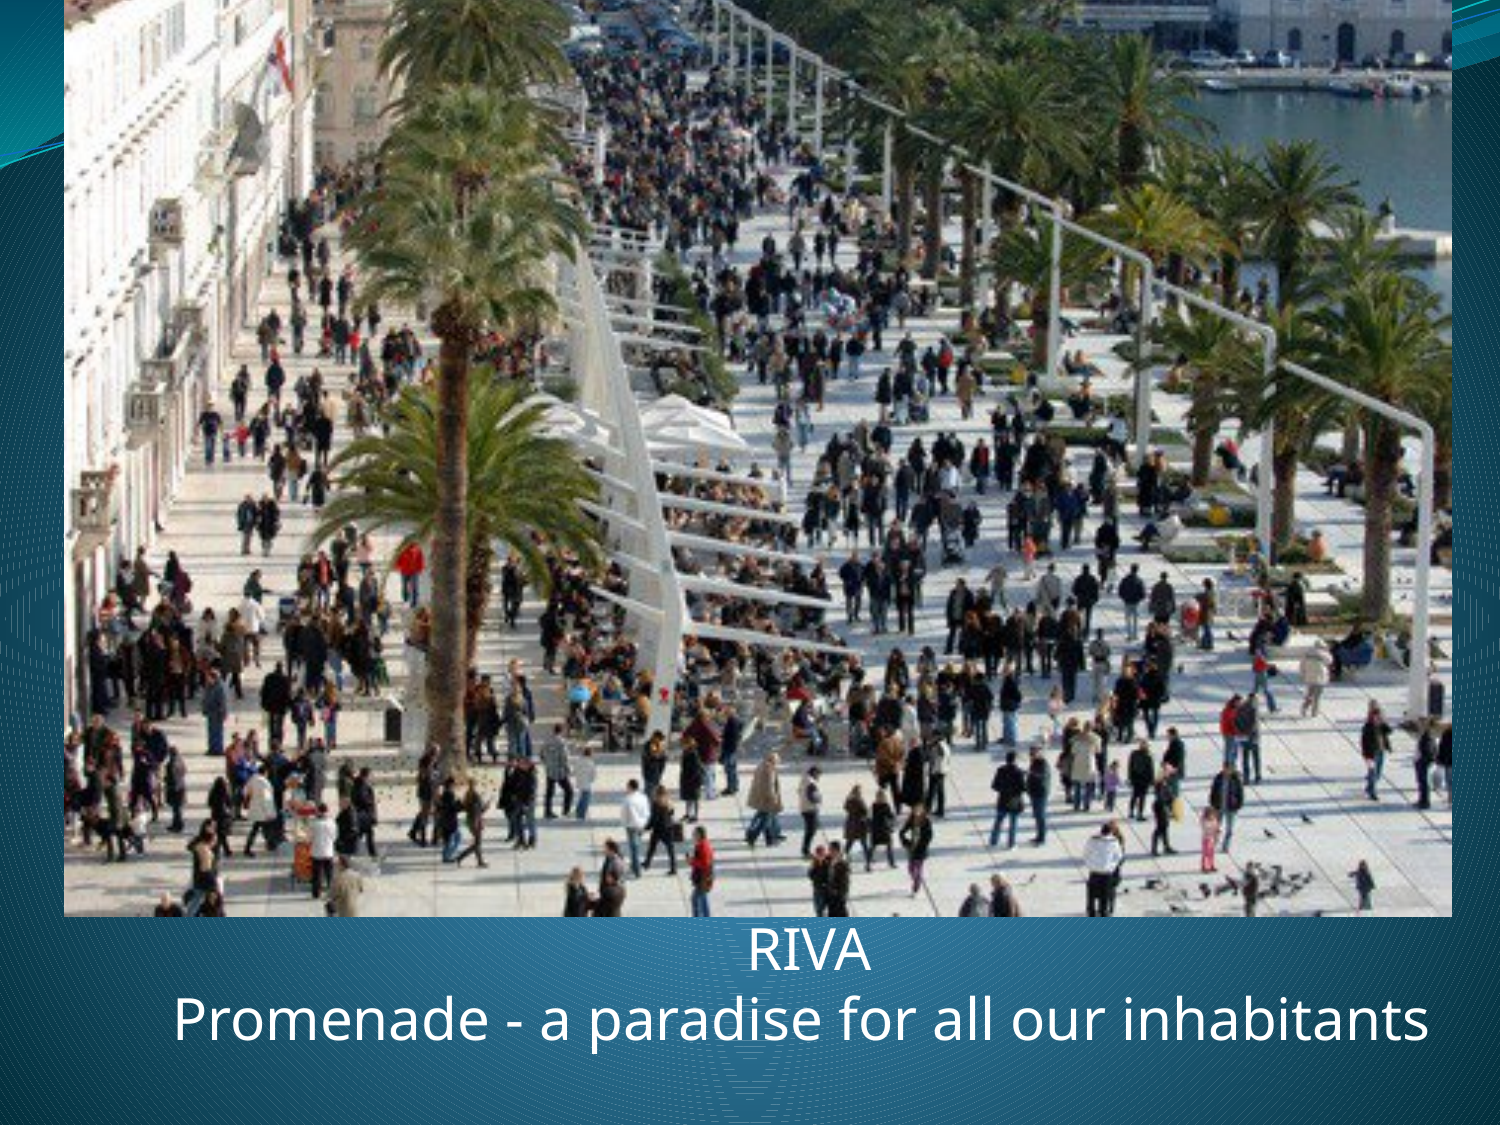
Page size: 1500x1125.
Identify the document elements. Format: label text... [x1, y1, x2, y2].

text_box RIVA Promenade - a paradise for all our inhabitants [117, 905, 1500, 1060]
picture [64, 0, 1452, 918]
